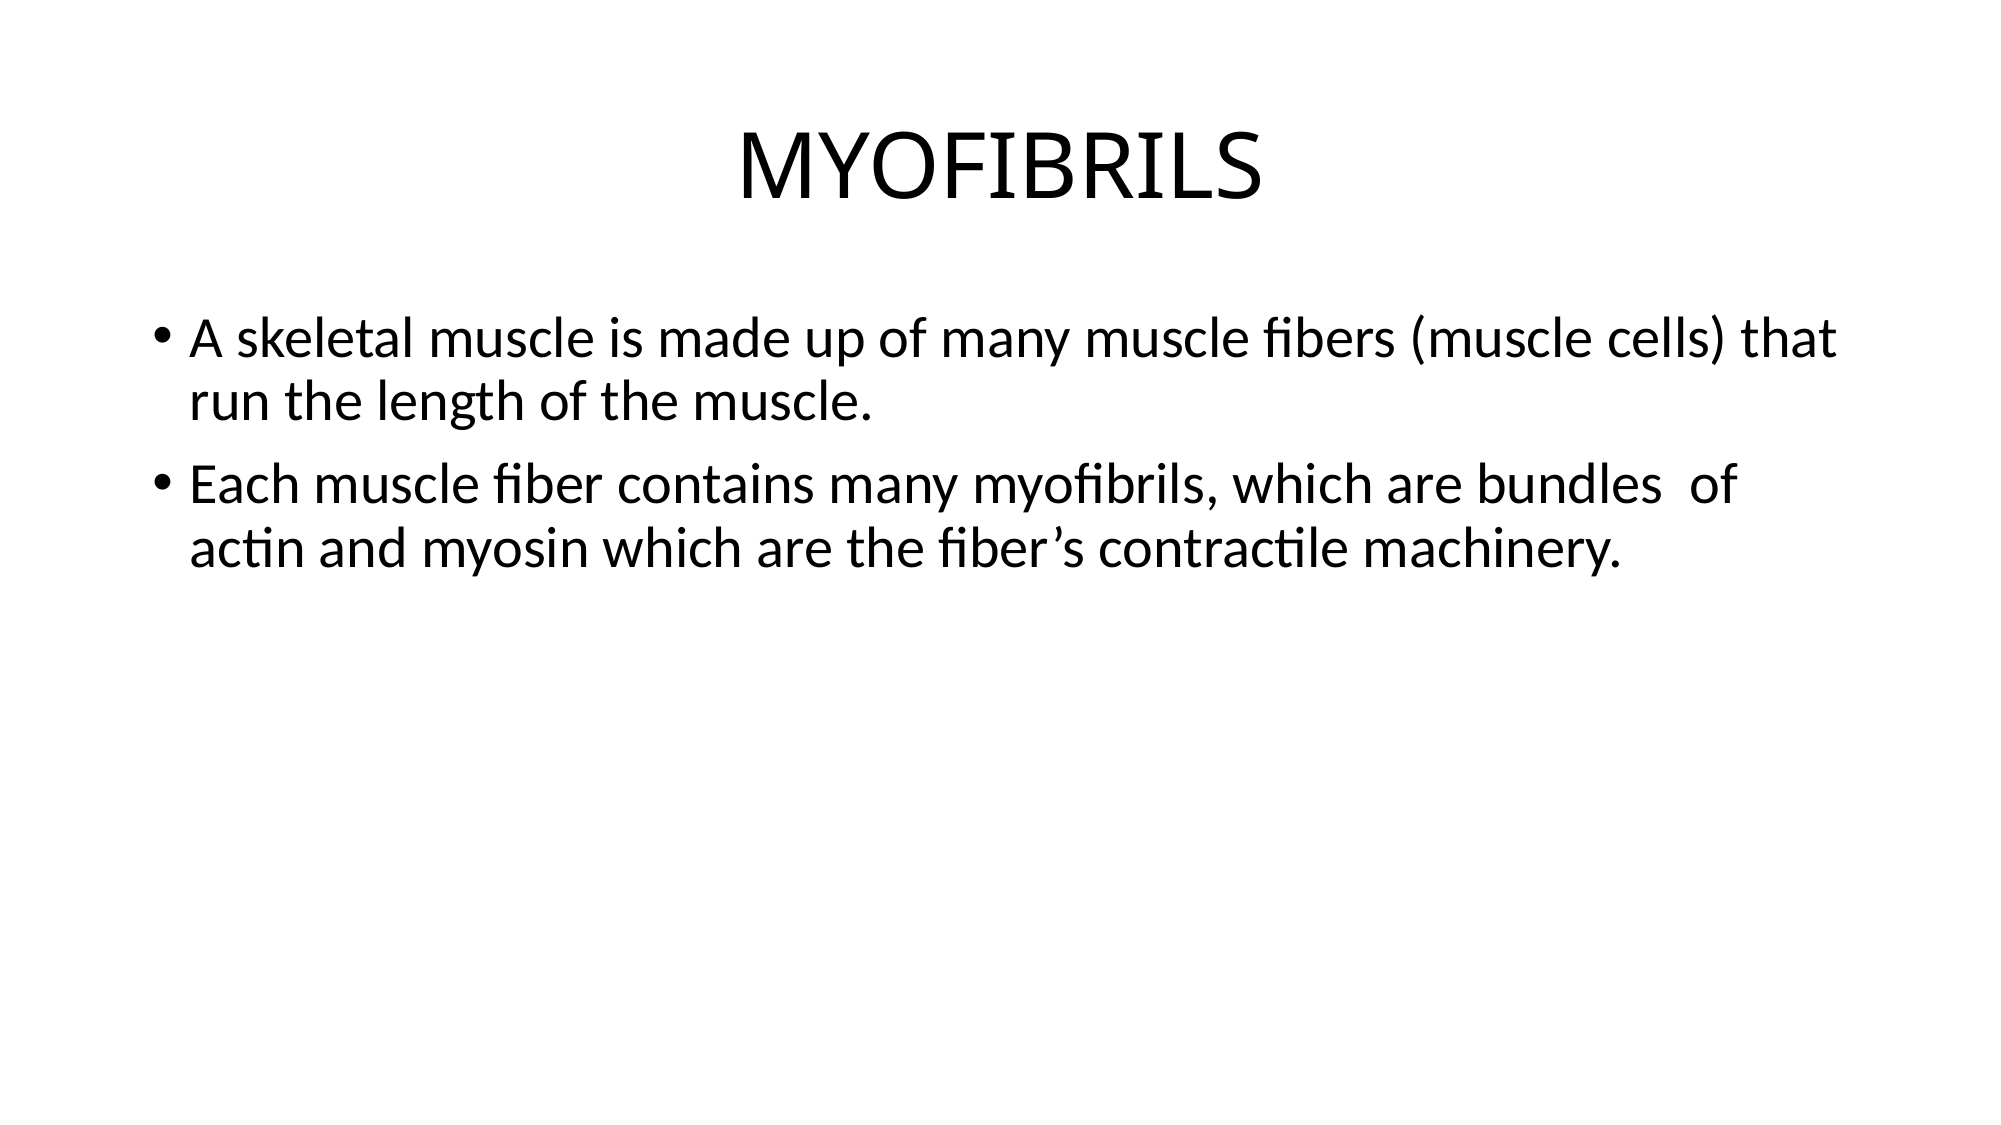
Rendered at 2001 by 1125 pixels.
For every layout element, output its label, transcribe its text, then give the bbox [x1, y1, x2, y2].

list A skeletal muscle is made up of many muscle fibers (muscle cells) that run the length of the muscle. Each muscle fiber contains many myofibrils, which are bundles of actin and myosin which are the fiber’s contractile machinery. [137, 299, 1863, 1014]
title MYOFIBRILS [137, 59, 1863, 278]
